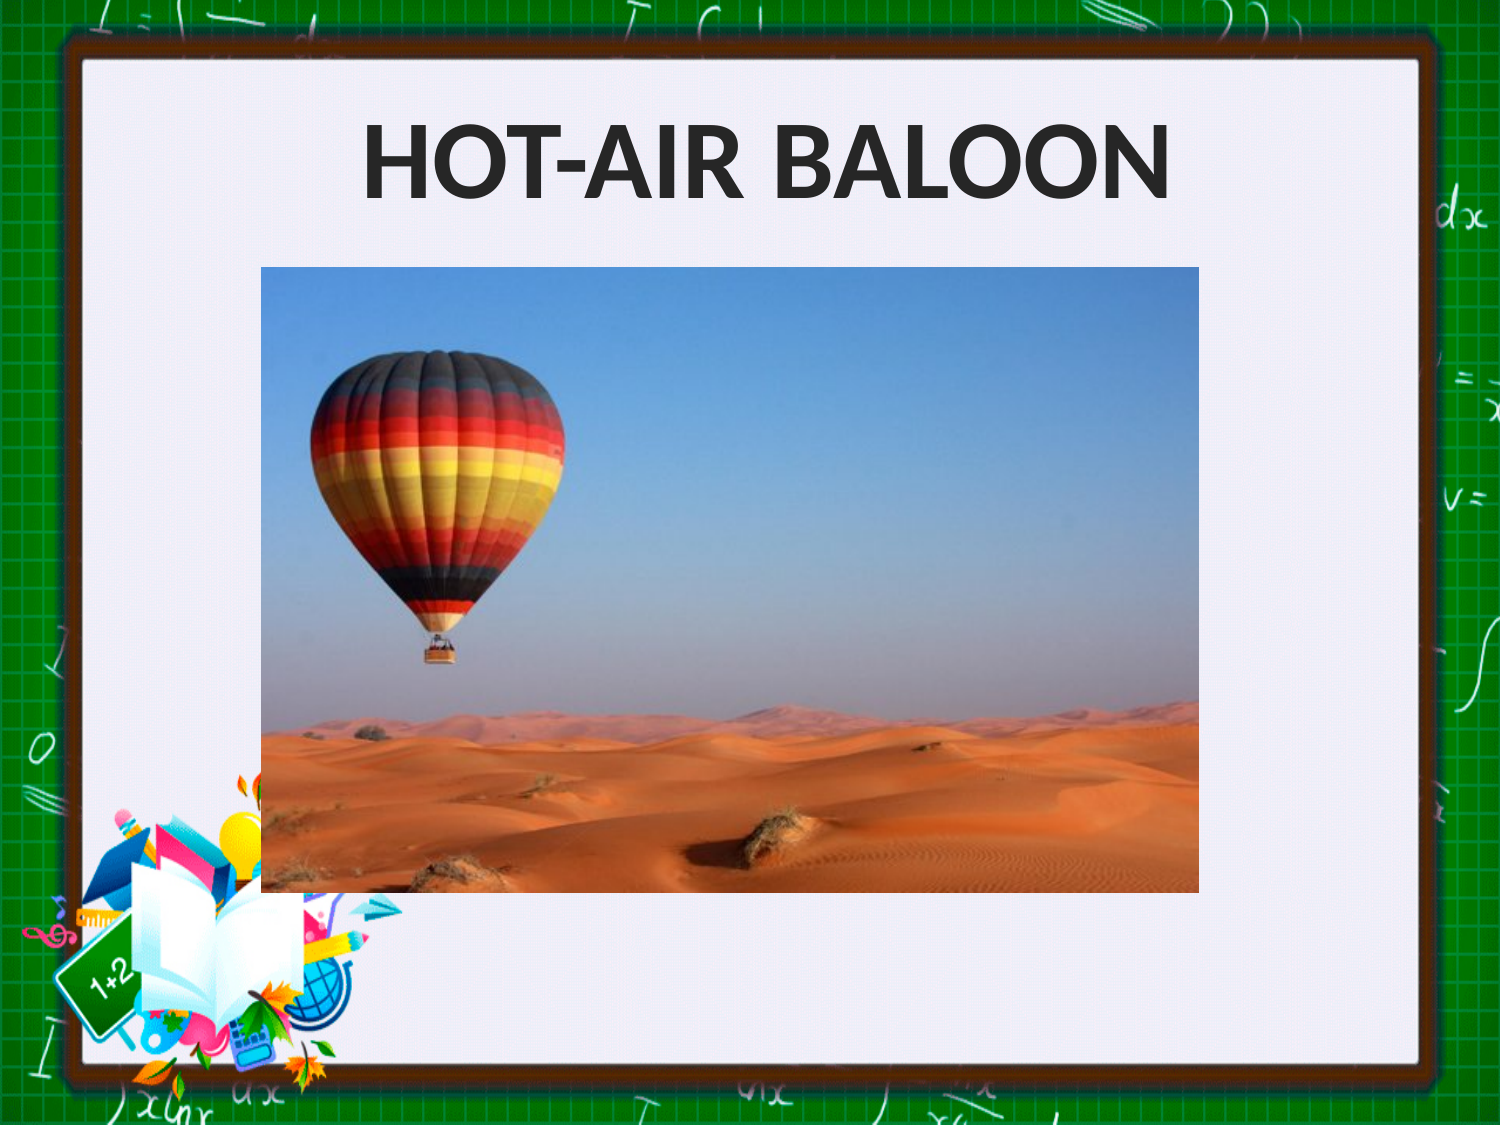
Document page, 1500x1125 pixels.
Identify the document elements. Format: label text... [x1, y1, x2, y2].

text_box HOT-AIR BALOON [346, 78, 1189, 229]
picture [0, 0, 1500, 1125]
